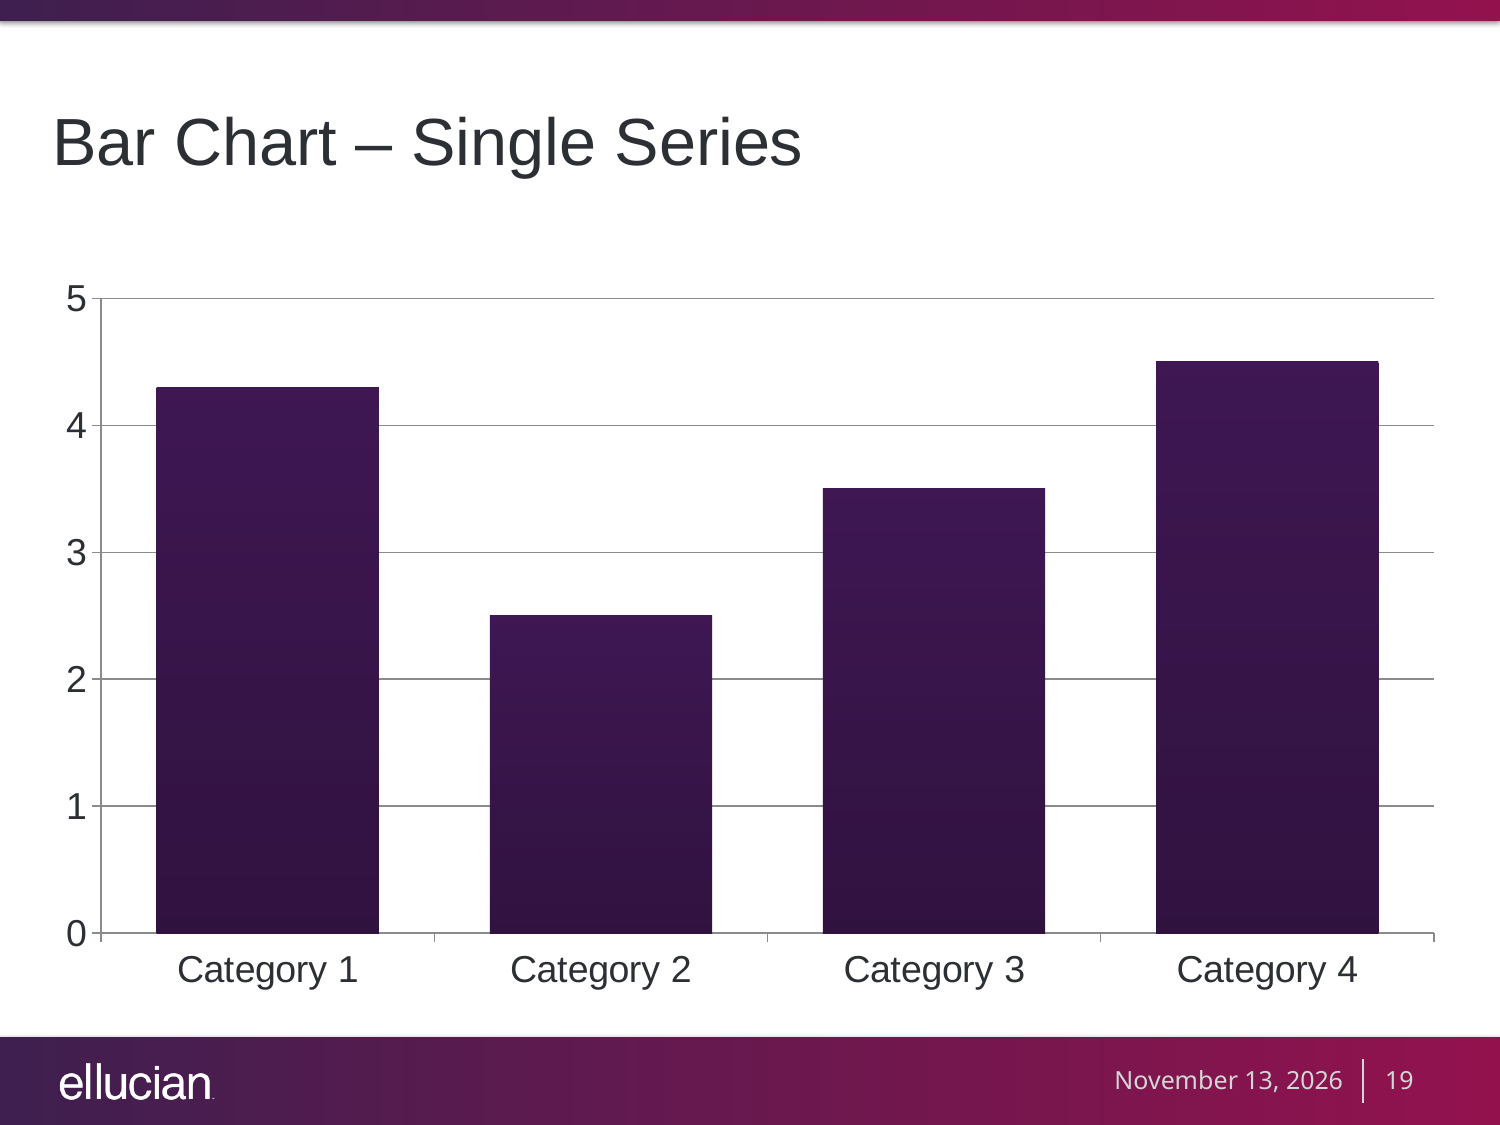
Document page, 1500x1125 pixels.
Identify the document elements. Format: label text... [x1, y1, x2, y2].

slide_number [1008, 1035, 1359, 1125]
picture [53, 1037, 221, 1125]
slide_number 19 [1370, 1036, 1500, 1125]
chart [37, 262, 1463, 1006]
title Bar Chart – Single Series [37, 45, 1463, 233]
